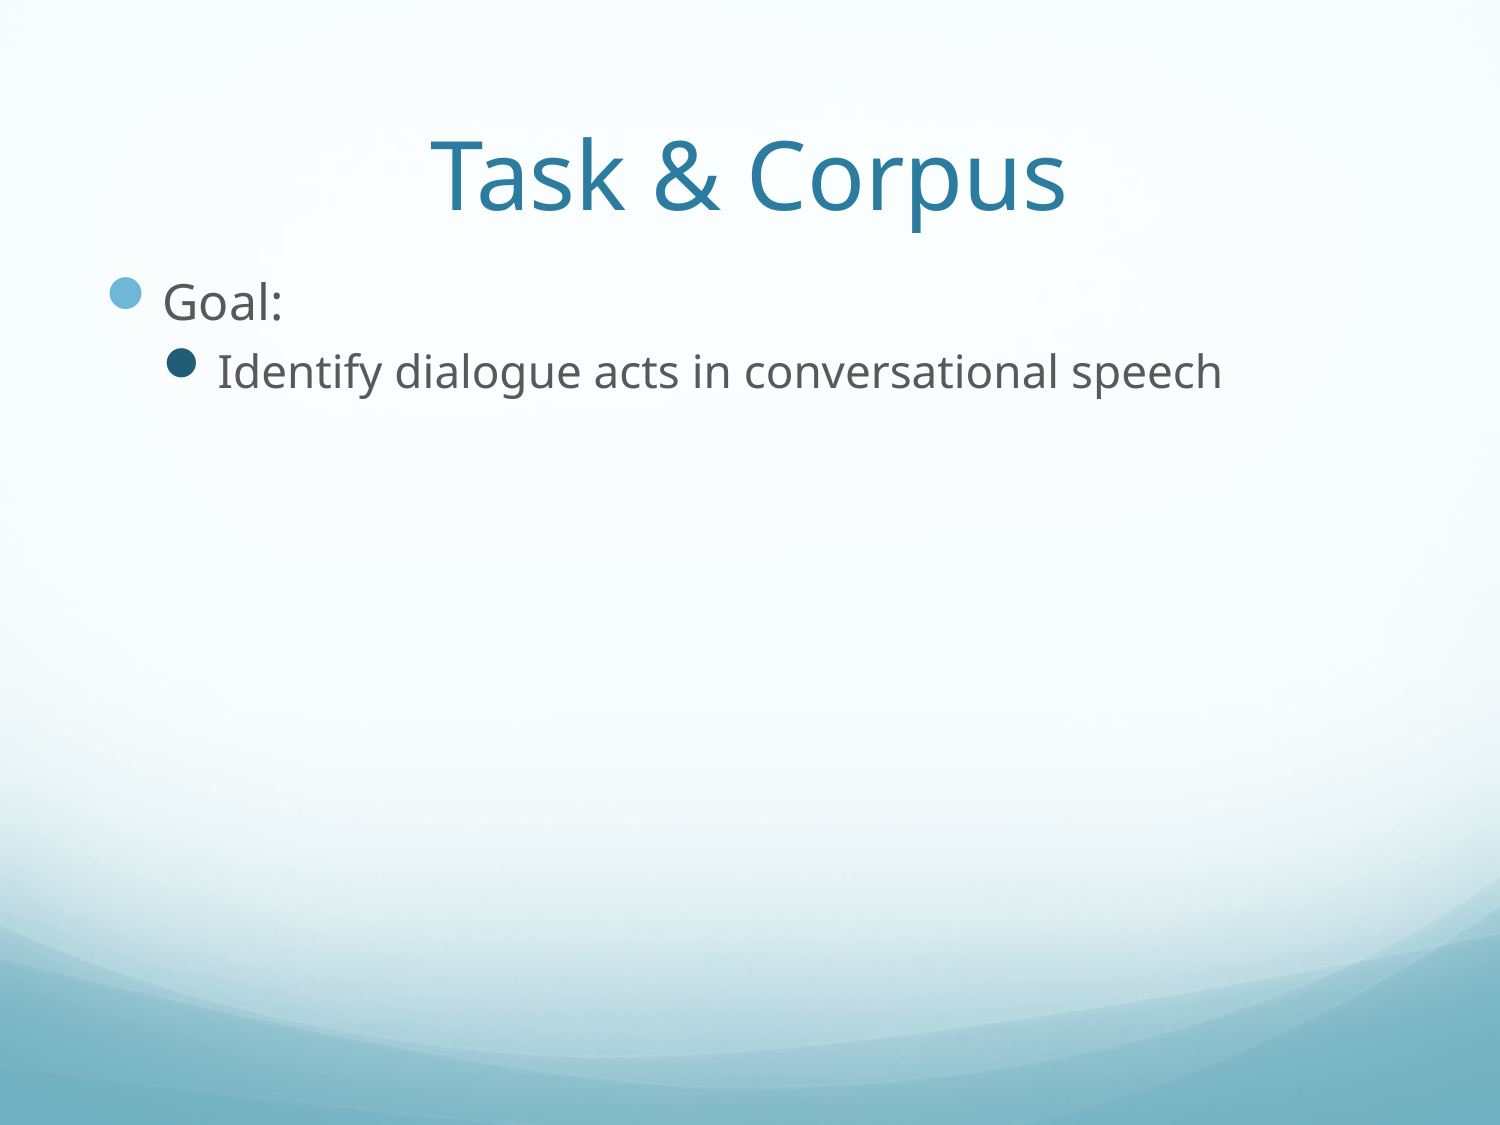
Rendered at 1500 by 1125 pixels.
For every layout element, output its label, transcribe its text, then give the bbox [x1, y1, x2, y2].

list Goal: Identify dialogue acts in conversational speech [90, 262, 1410, 975]
title Task & Corpus [90, 17, 1410, 237]
